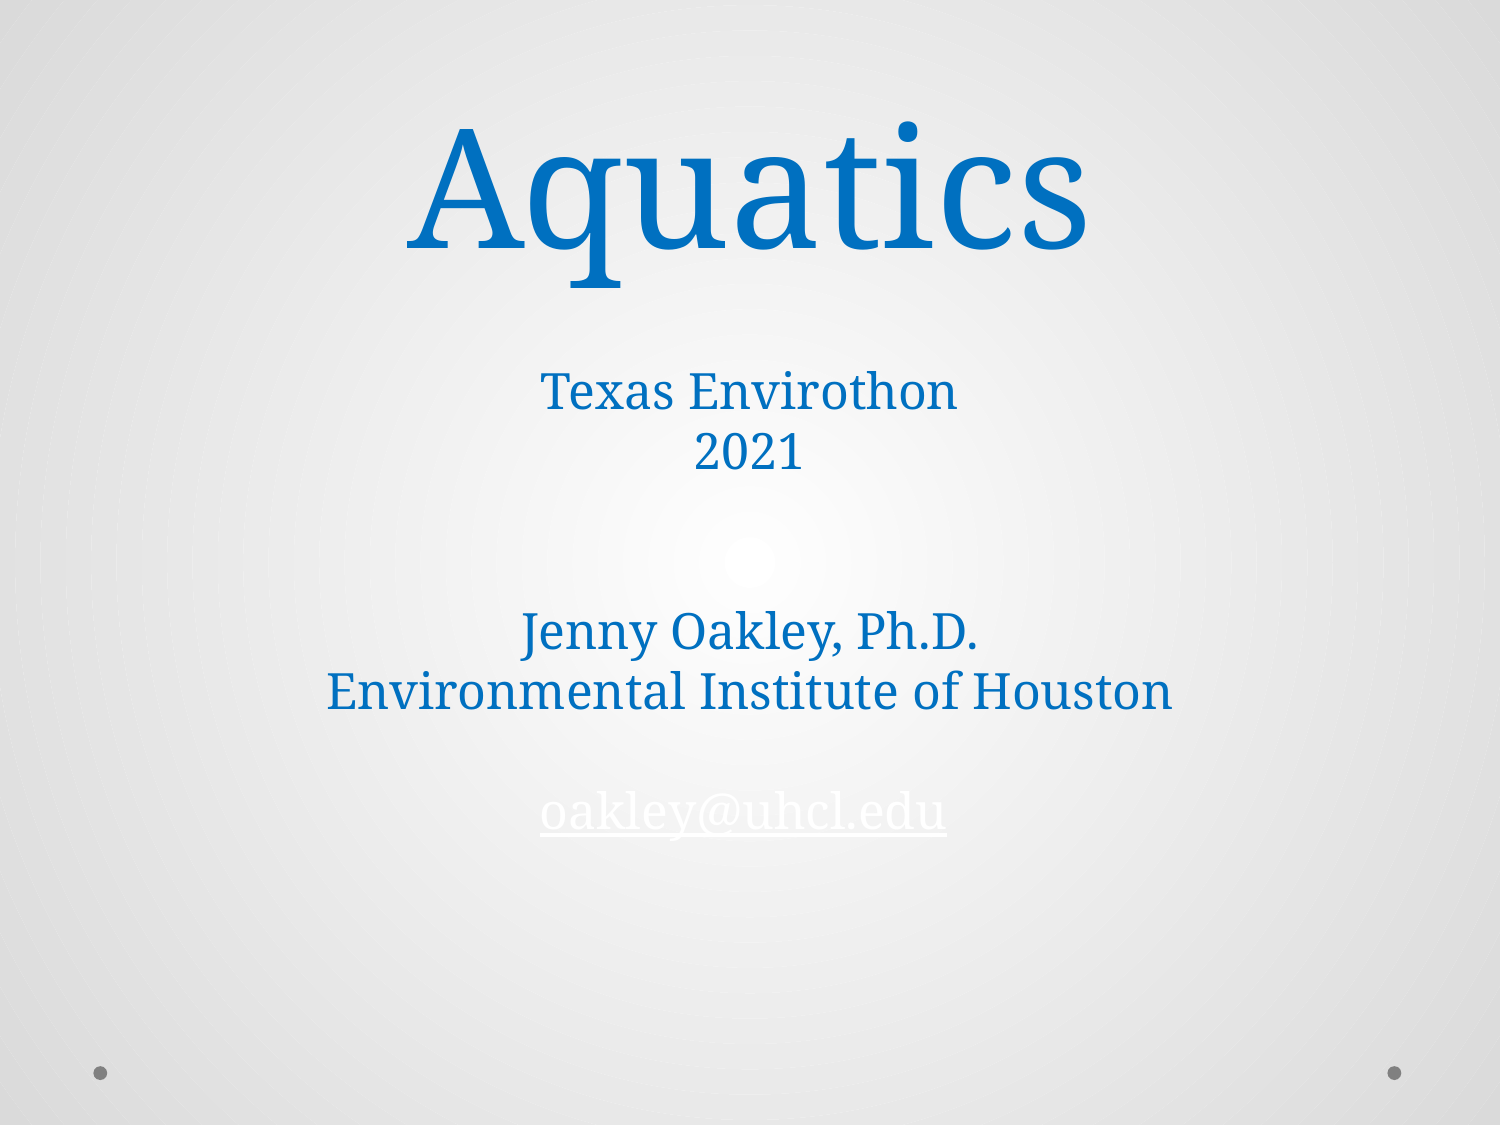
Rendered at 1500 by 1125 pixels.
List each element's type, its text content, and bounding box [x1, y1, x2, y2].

title Aquatics [112, 1, 1388, 490]
text_box Texas Envirothon 2021 Jenny Oakley, Ph.D. Environmental Institute of Houston oakley@uhcl.edu [243, 351, 1257, 855]
